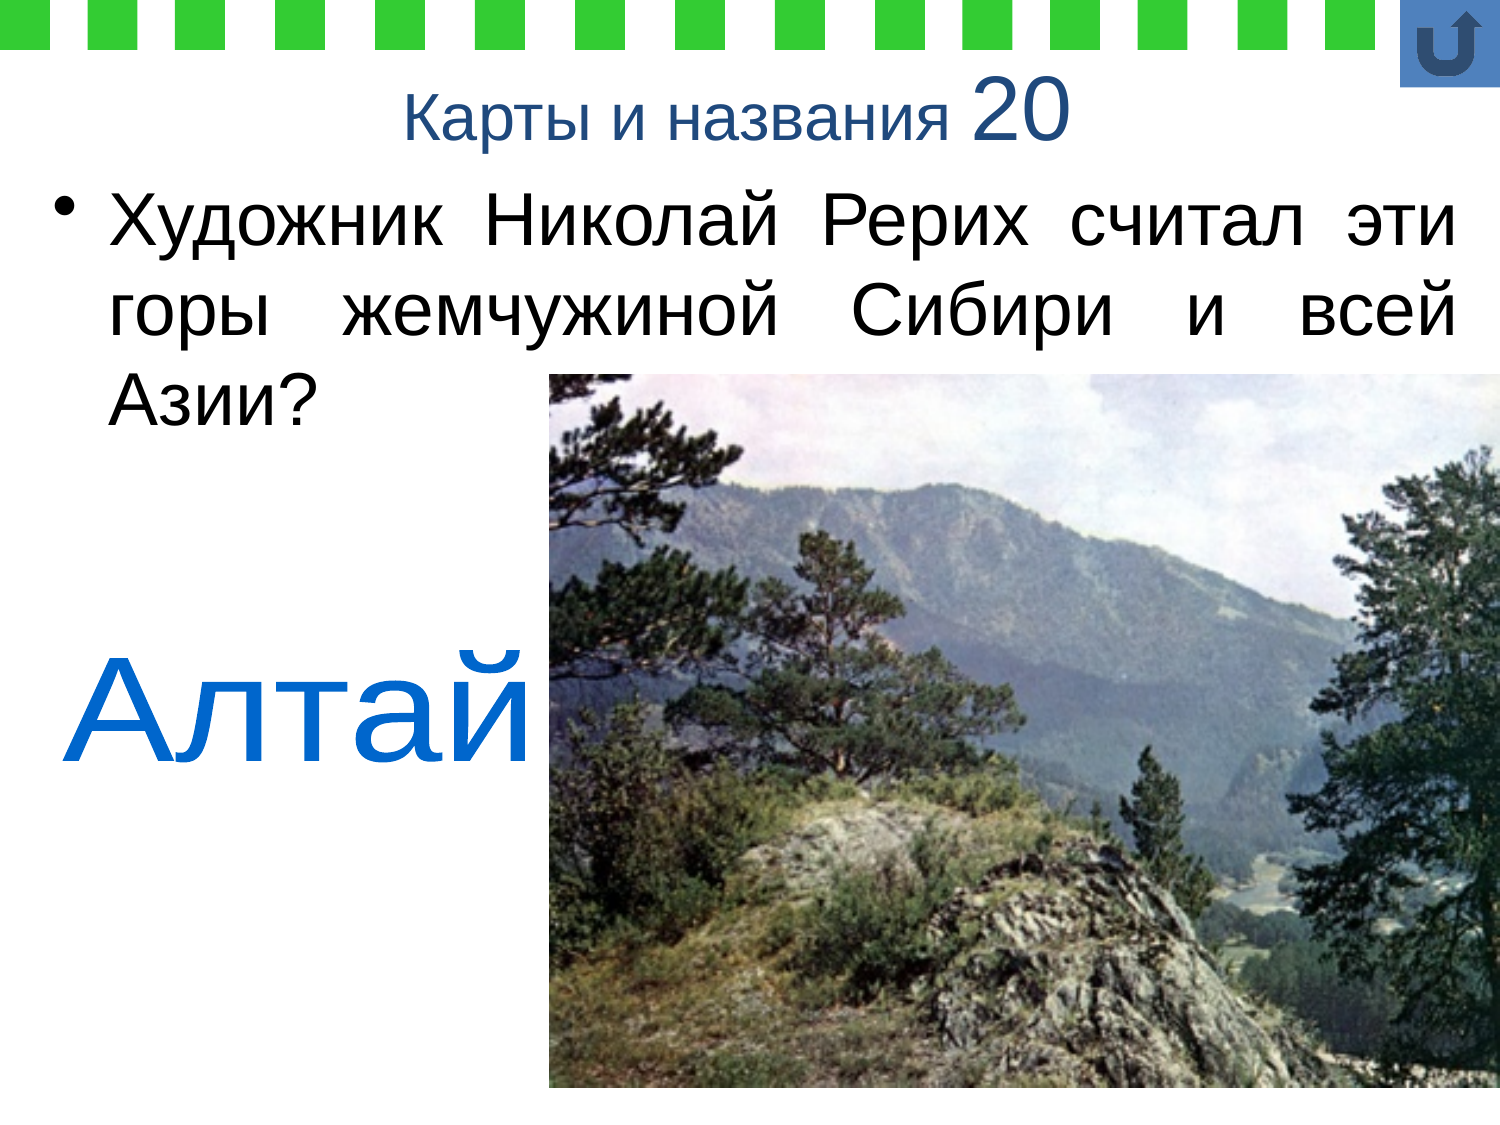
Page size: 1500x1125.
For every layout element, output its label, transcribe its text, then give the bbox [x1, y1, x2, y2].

picture [549, 374, 1500, 1088]
text_box [375, 0, 425, 50]
text_box [1137, 0, 1188, 50]
list Художник Николай Рерих считал эти горы жемчужиной Сибири и всей Азии? [37, 162, 1476, 363]
text_box [474, 0, 525, 50]
text_box [1237, 0, 1288, 50]
text_box [174, 0, 225, 50]
text_box [275, 0, 325, 50]
text_box [675, 0, 725, 50]
text_box [1400, 0, 1500, 88]
title Карты и названия 20 [74, 44, 1426, 162]
text_box [774, 0, 825, 50]
text_box [0, 0, 50, 50]
text_box [87, 0, 138, 50]
text_box [1050, 0, 1100, 50]
text_box [1325, 0, 1375, 50]
text_box [962, 0, 1013, 50]
text_box [875, 0, 925, 50]
text_box [575, 0, 625, 50]
